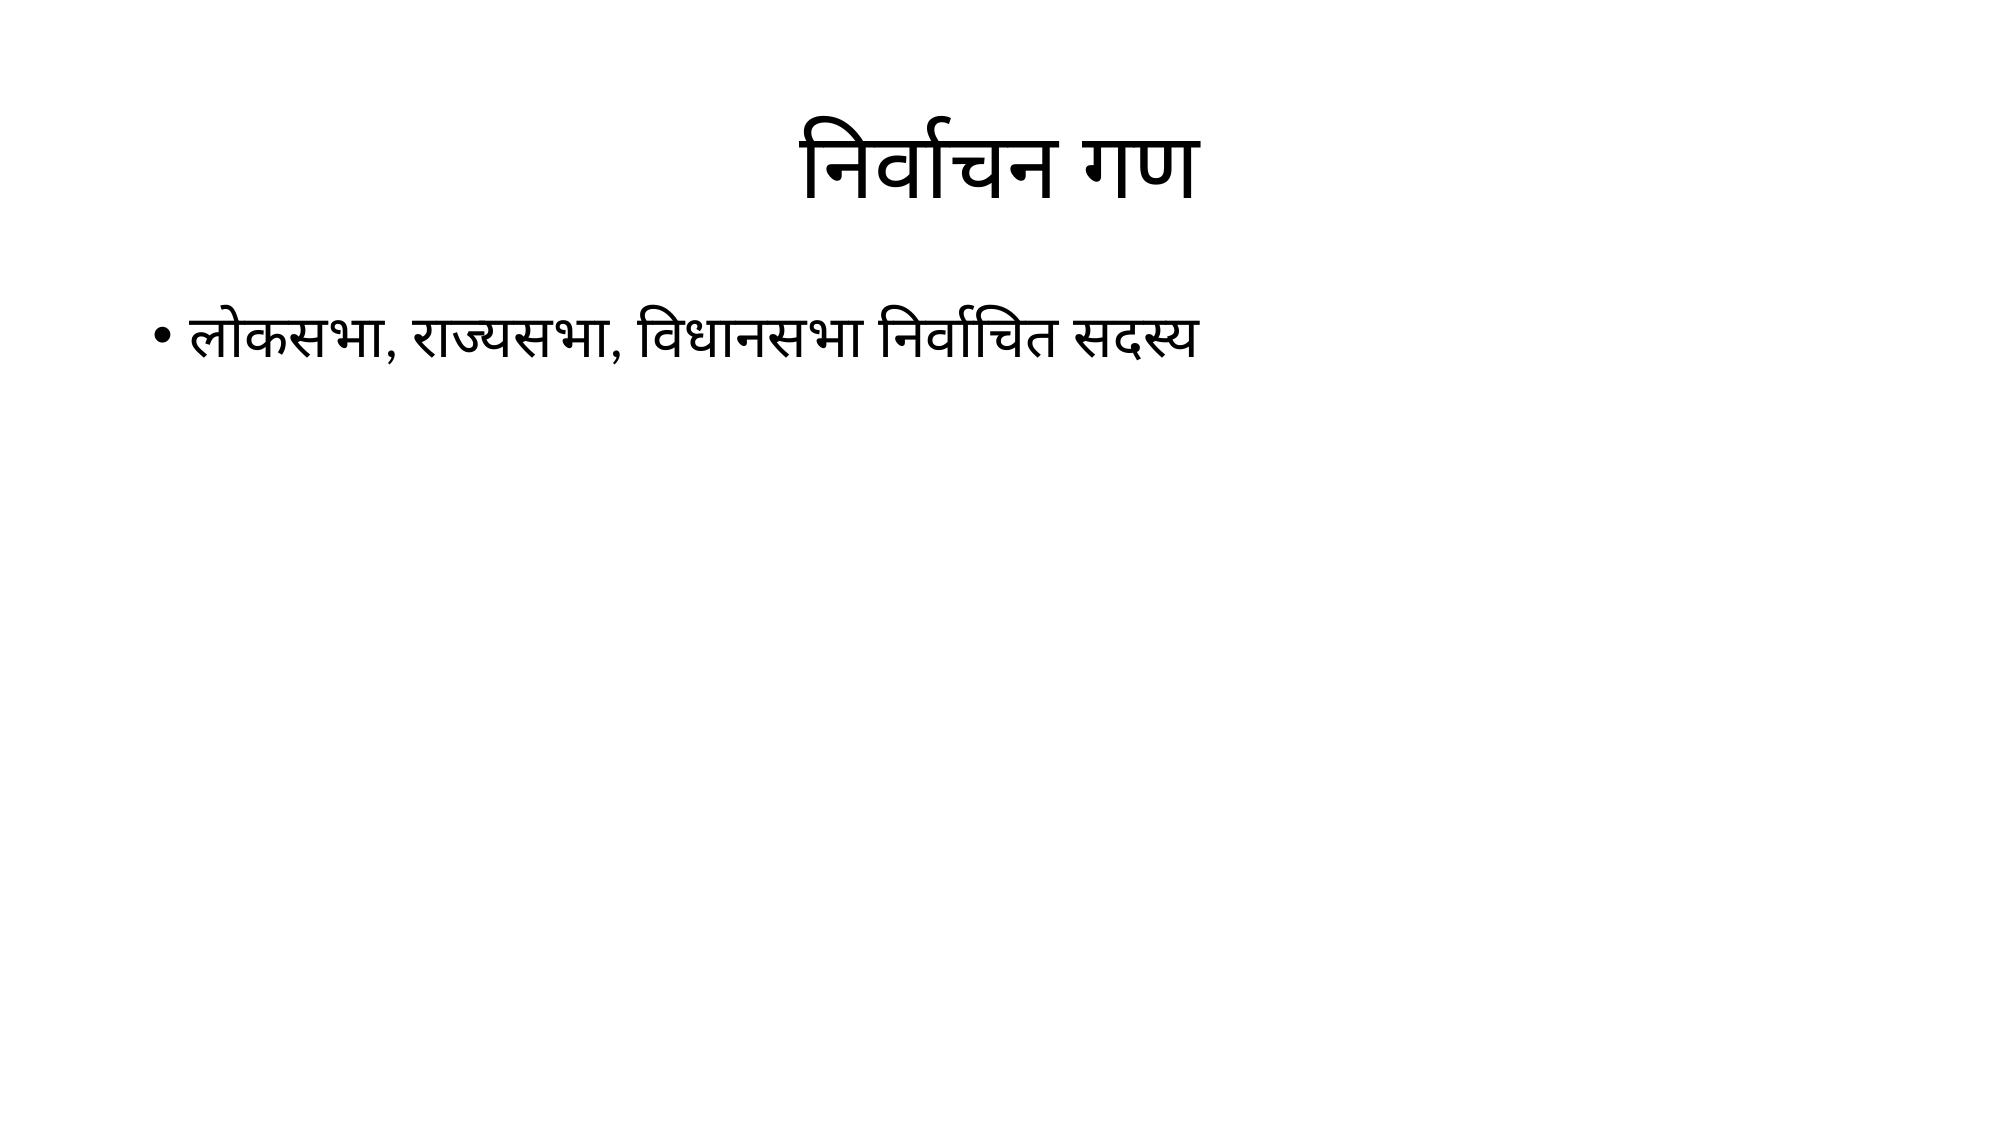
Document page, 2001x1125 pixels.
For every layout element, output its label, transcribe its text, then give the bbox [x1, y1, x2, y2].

list लोकसभा, राज्यसभा, विधानसभा निर्वाचित सदस्य [137, 299, 1863, 1014]
title निर्वाचन गण [137, 59, 1863, 278]
